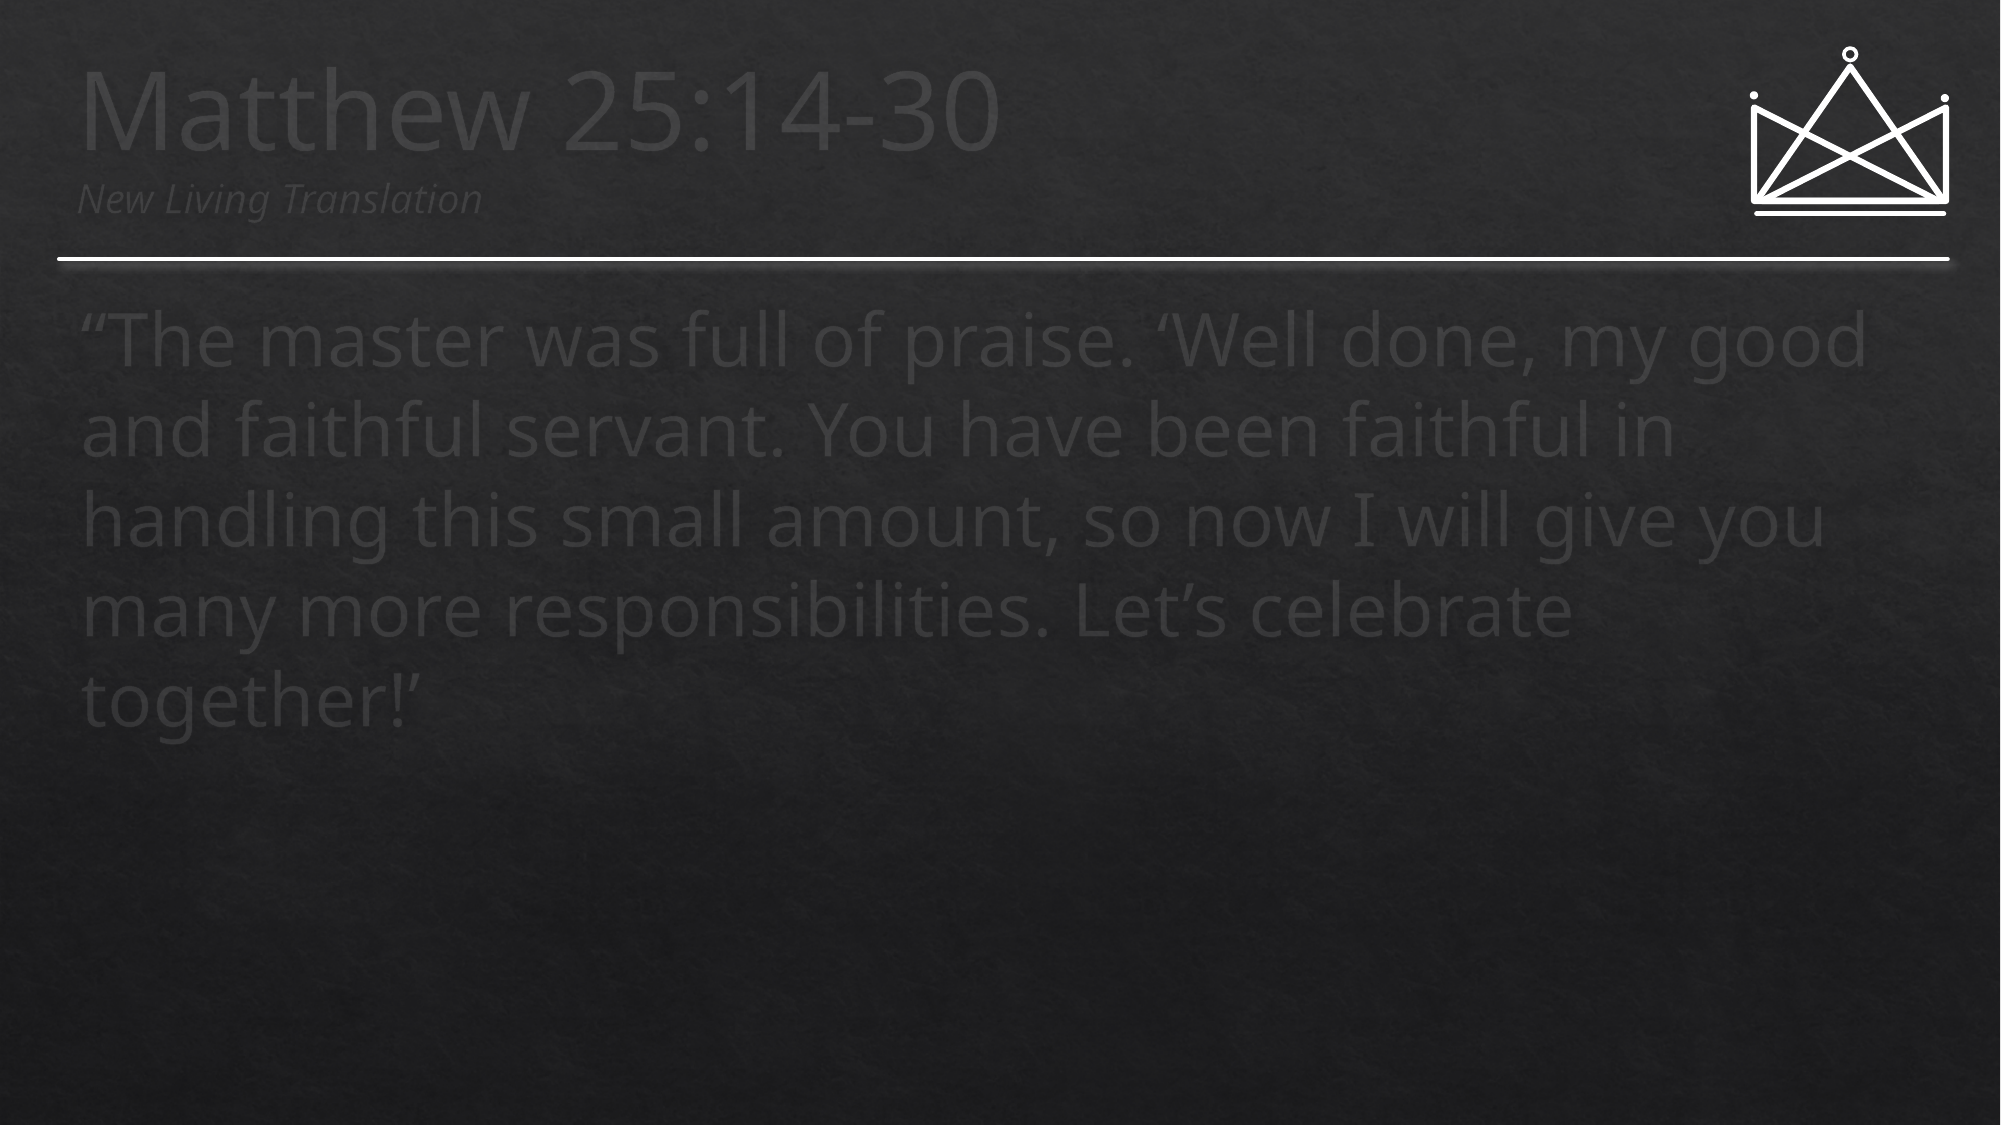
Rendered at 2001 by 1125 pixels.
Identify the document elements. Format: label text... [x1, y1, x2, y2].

title Matthew 25:14-30 New Living Translation [60, 32, 1851, 230]
list “The master was full of praise. ‘Well done, my good and faithful servant. You have been faithful in handling this small amount, so now I will give you many more responsibilities. Let’s celebrate together!’ [59, 284, 1948, 1093]
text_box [1750, 47, 1948, 214]
